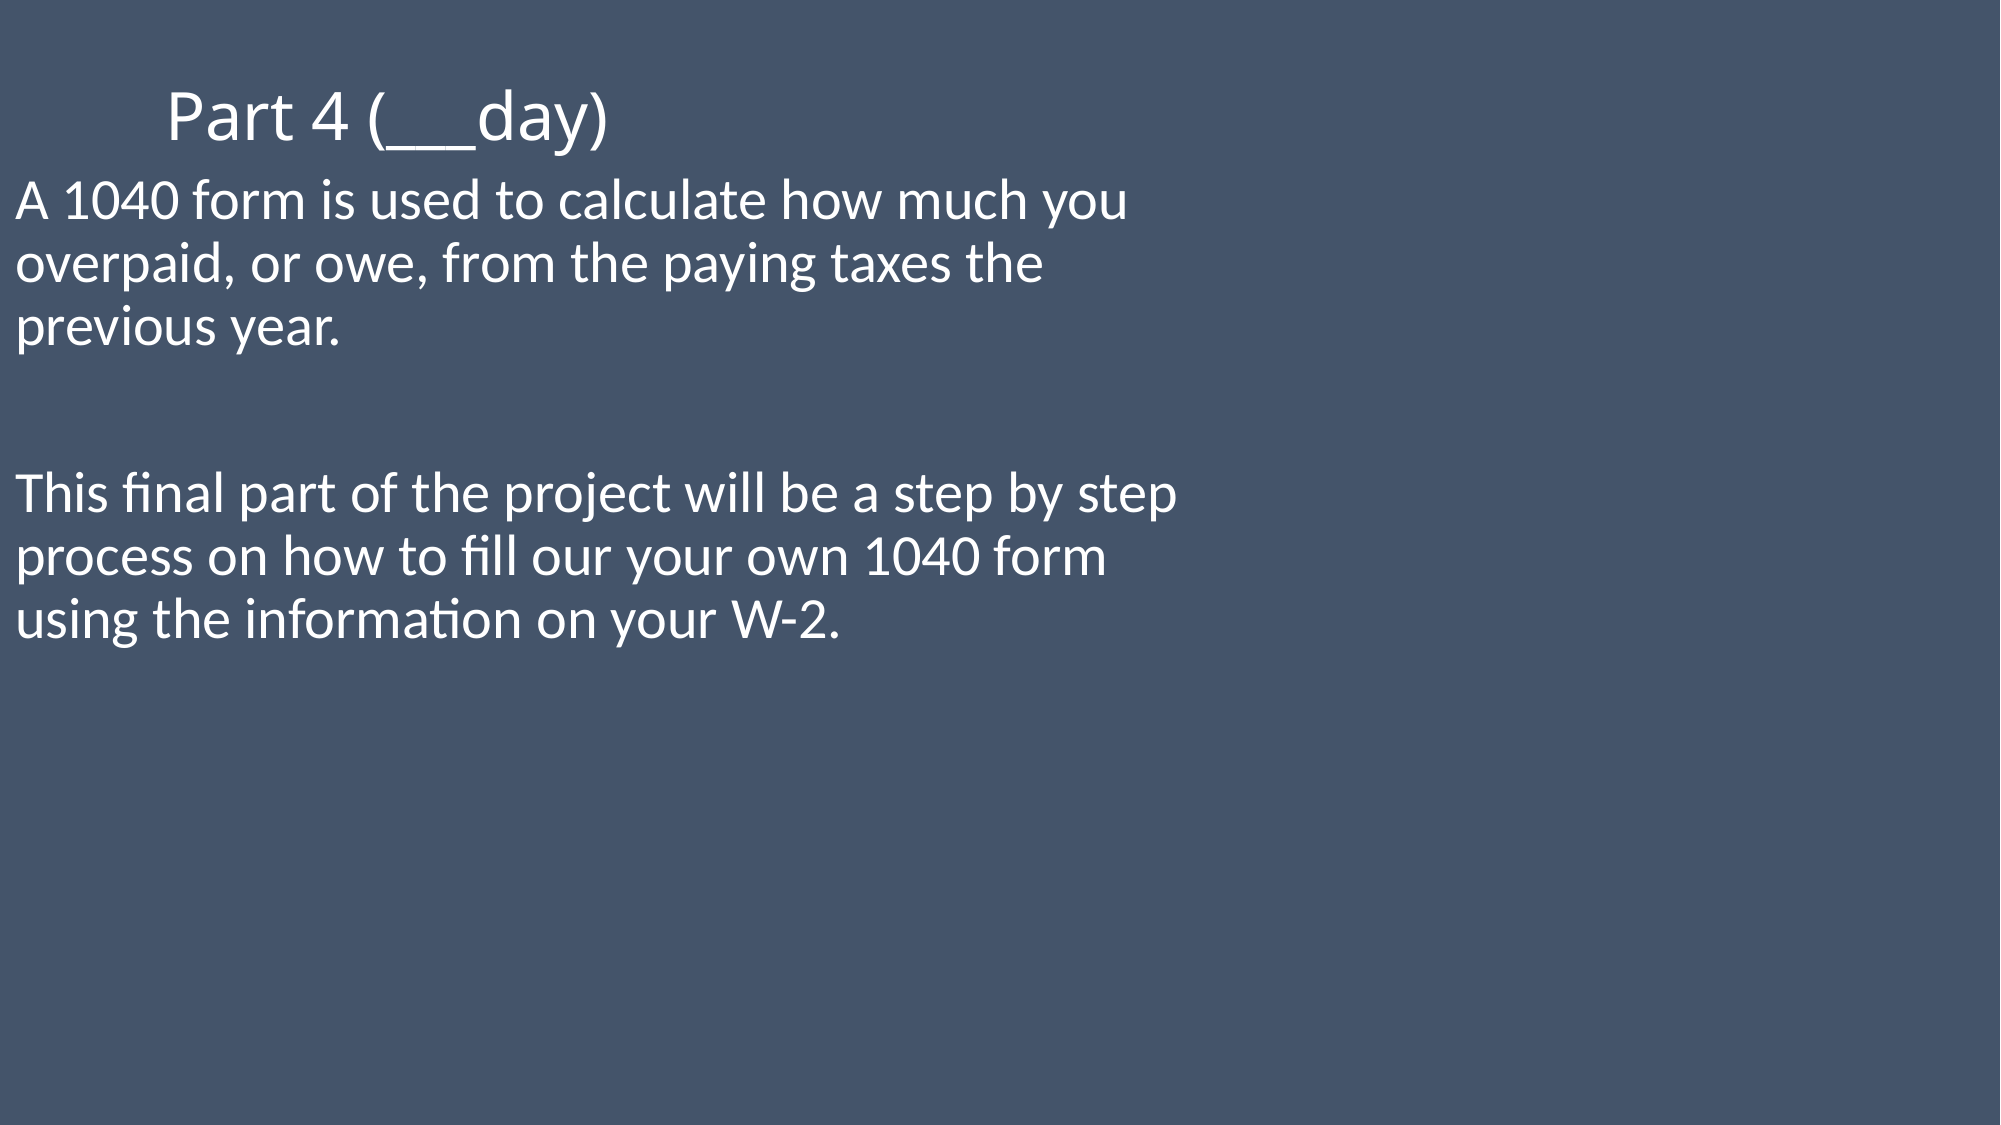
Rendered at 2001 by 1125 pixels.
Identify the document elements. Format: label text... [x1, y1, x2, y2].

title Part 4 (___day) [0, 0, 851, 161]
list A 1040 form is used to calculate how much you overpaid, or owe, from the paying taxes the previous year. This final part of the project will be a step by step process on how to fill our your own 1040 form using the information on your W-2. [0, 161, 1208, 1125]
